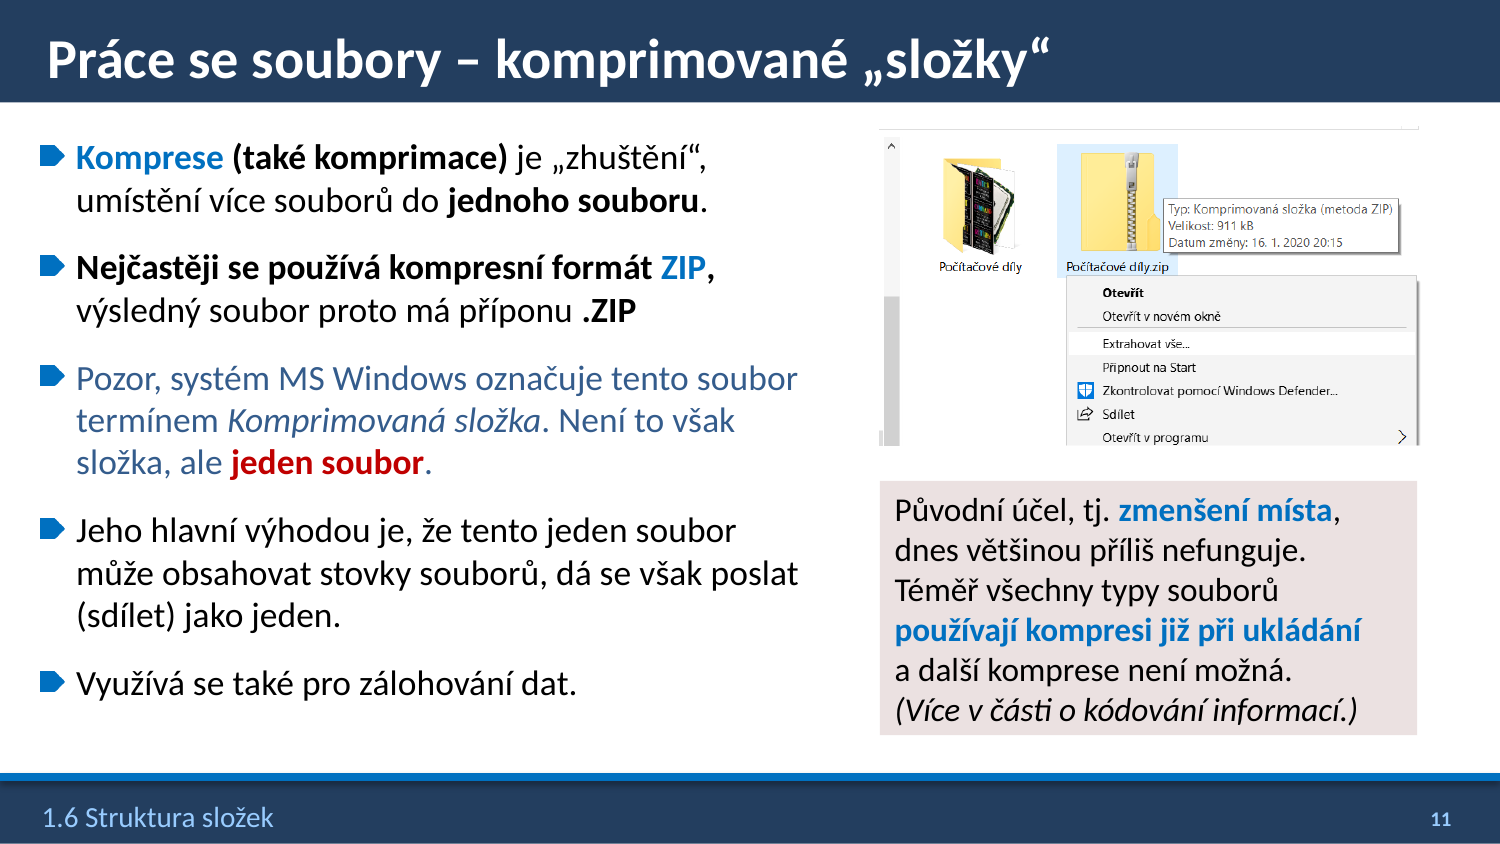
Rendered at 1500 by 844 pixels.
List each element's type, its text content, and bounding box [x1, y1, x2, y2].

picture [40, 671, 65, 692]
slide_number 11 [1345, 796, 1467, 831]
text_box Původní účel, tj. zmenšení místa, dnes většinou příliš nefunguje. Téměř všechny typy souborů používají kompresi již při ukládání a další komprese není možná. (Více v části o kódování informací.) [879, 480, 1418, 736]
picture [40, 518, 65, 539]
picture [40, 145, 65, 166]
title Práce se soubory – komprimované „složky“ [32, 9, 1467, 103]
picture [879, 126, 1422, 447]
list Komprese (také komprimace) je „zhuštění“, umístění více souborů do jednoho souboru. Nejčastěji se používá kompresní formát ZIP, výsledný soubor proto má příponu .ZIP Pozor, systém MS Windows označuje tento soubor termínem Komprimovaná složka. Není to však složka, ale jeden soubor. Jeho hlavní výhodou je, že tento jeden soubor může obsahovat stovky souborů, dá se však poslat (sdílet) jako jeden. Využívá se také pro zálohování dat. [31, 119, 833, 718]
picture [40, 255, 65, 276]
picture [40, 365, 65, 386]
